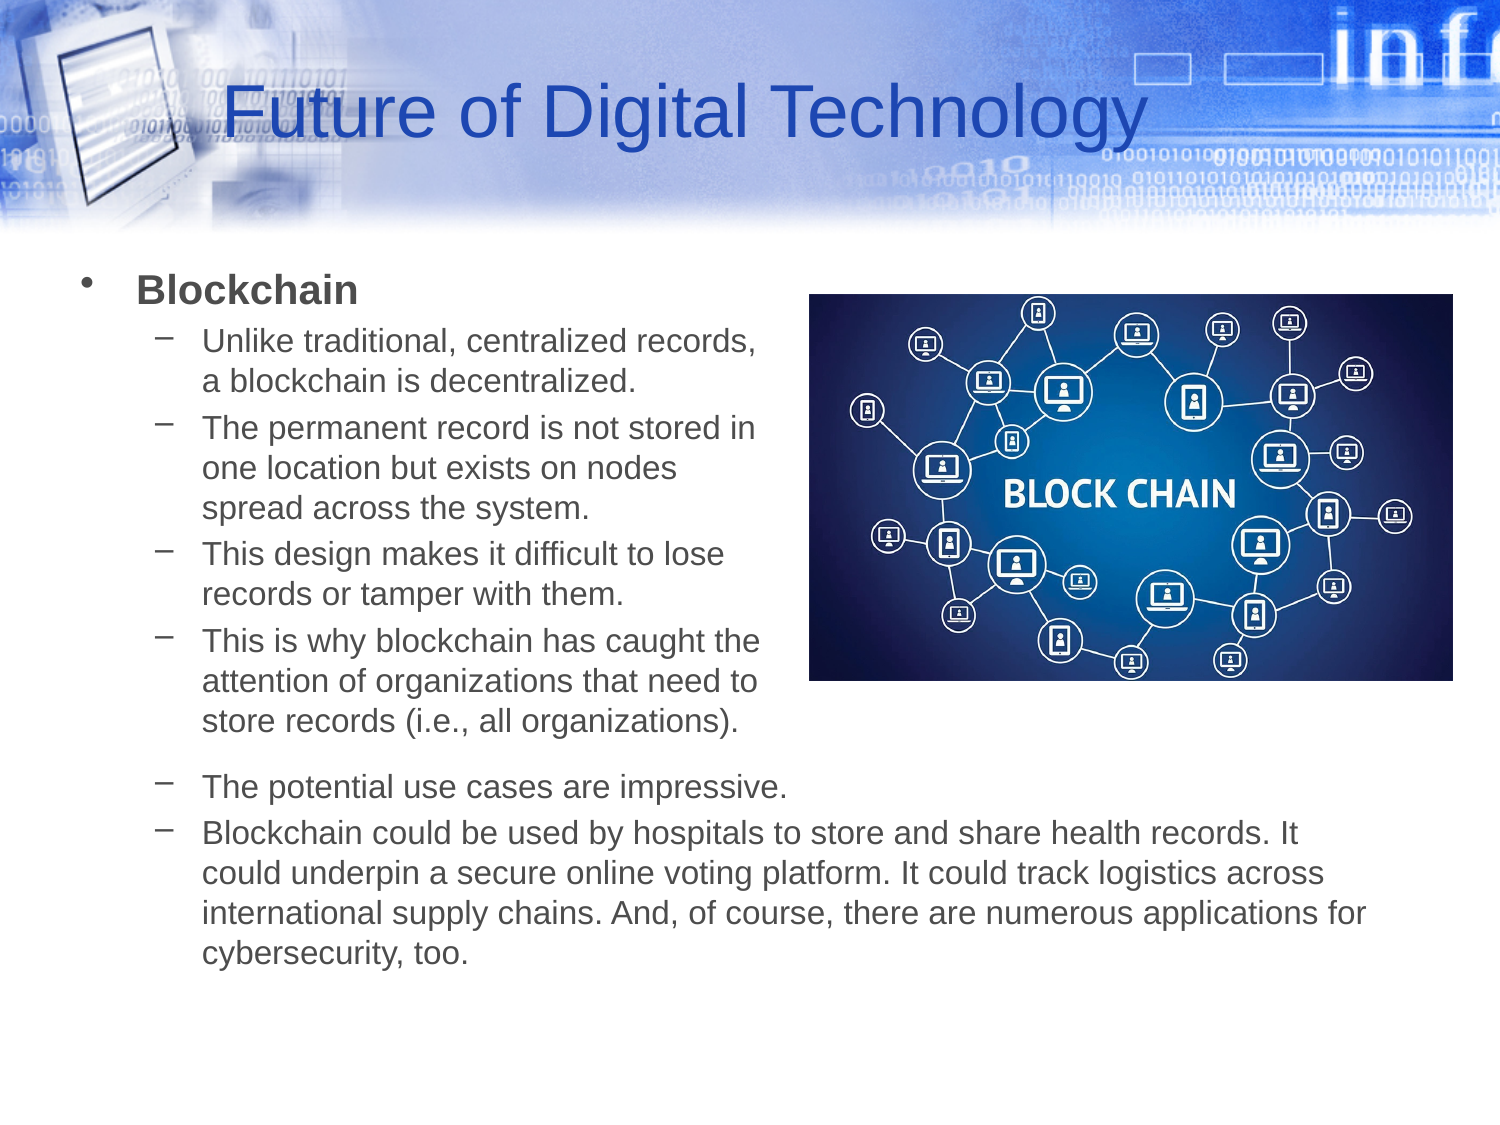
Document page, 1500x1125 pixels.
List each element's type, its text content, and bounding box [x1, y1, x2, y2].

picture [0, 0, 1500, 1125]
title Future of Digital Technology [206, 66, 1282, 150]
list Blockchain Unlike traditional, centralized records, a blockchain is decentralized. The permanent record is not stored in one location but exists on nodes spread across the system. This design makes it difficult to lose records or tamper with them. This is why blockchain has caught the attention of organizations that need to store records (i.e., all organizations). [64, 255, 785, 681]
list The potential use cases are impressive. Blockchain could be used by hospitals to store and share health records. It could underpin a secure online voting platform. It could track logistics across international supply chains. And, of course, there are numerous applications for cybersecurity, too. [64, 757, 1389, 1000]
